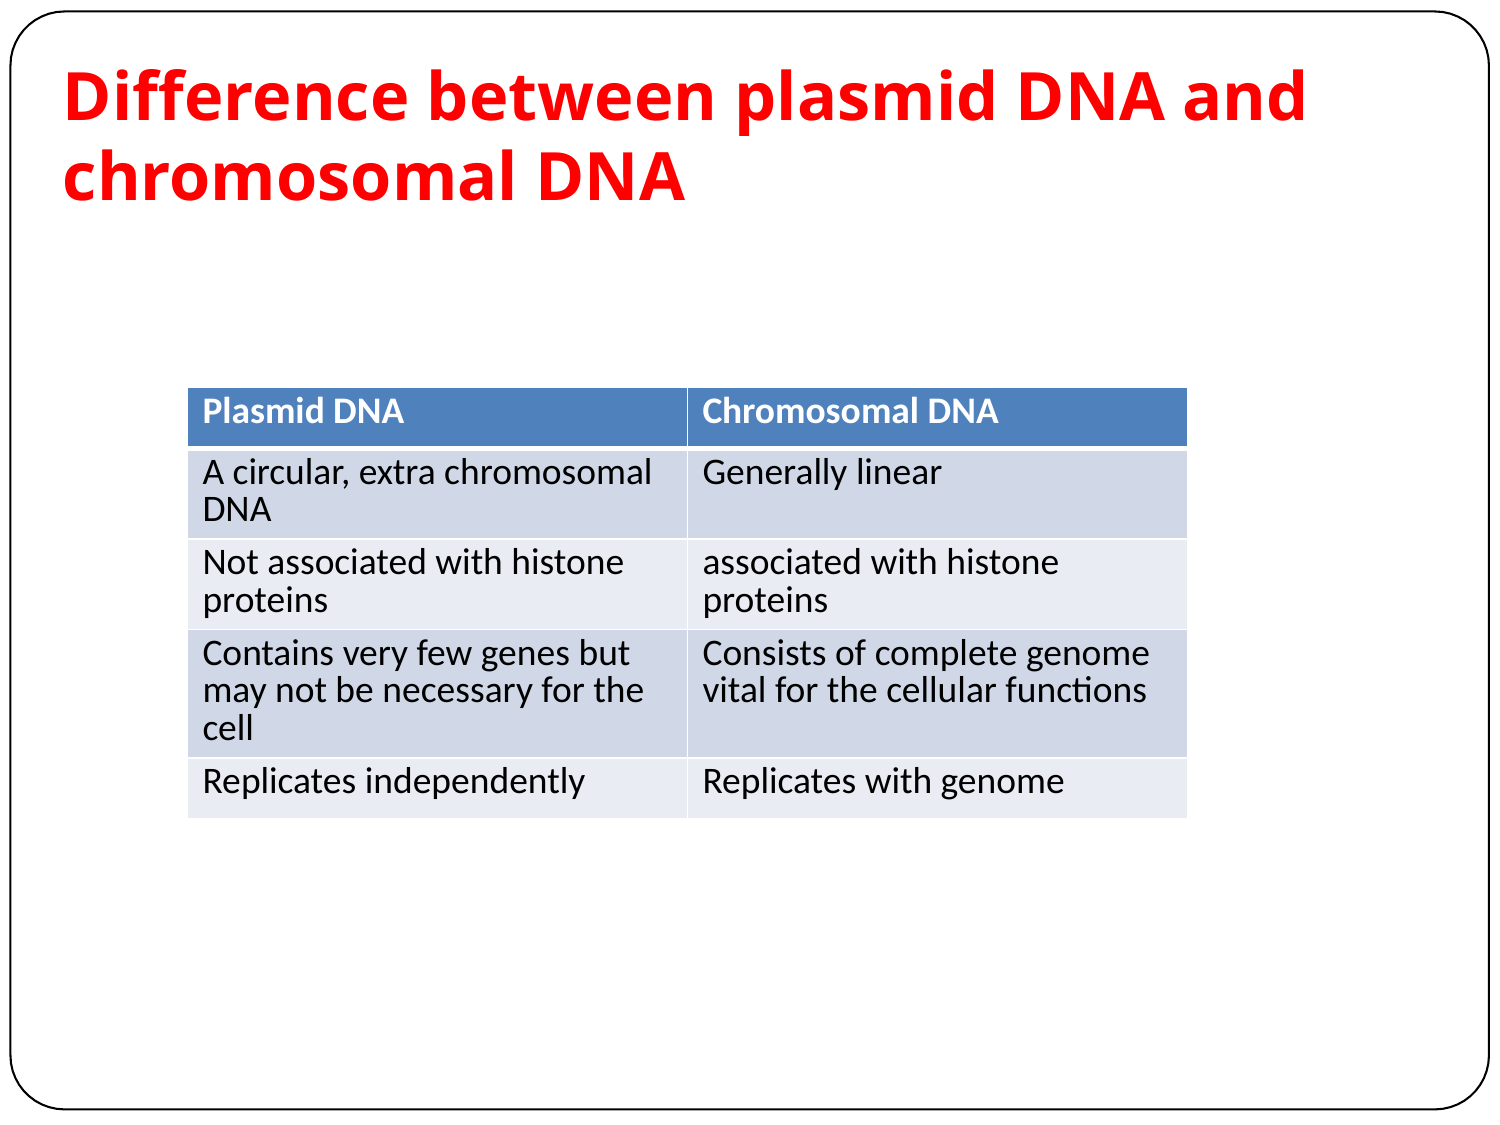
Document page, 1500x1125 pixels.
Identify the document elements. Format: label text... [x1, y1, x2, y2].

table_cell Consists of complete genome vital for the cellular functions [688, 630, 1187, 757]
table_cell associated with histone proteins [688, 540, 1187, 629]
table_cell Replicates with genome [688, 759, 1187, 818]
table_cell A circular, extra chromosomal DNA [188, 451, 687, 538]
table_cell Generally linear [688, 451, 1187, 538]
title Difference between plasmid DNA and chromosomal DNA [62, 53, 1437, 215]
table_cell Contains very few genes but may not be necessary for the cell [188, 630, 687, 757]
table_cell Not associated with histone proteins [188, 540, 687, 629]
table_header Plasmid DNA [188, 388, 687, 446]
table_cell Replicates independently [188, 759, 687, 818]
table_header Chromosomal DNA [688, 388, 1187, 446]
